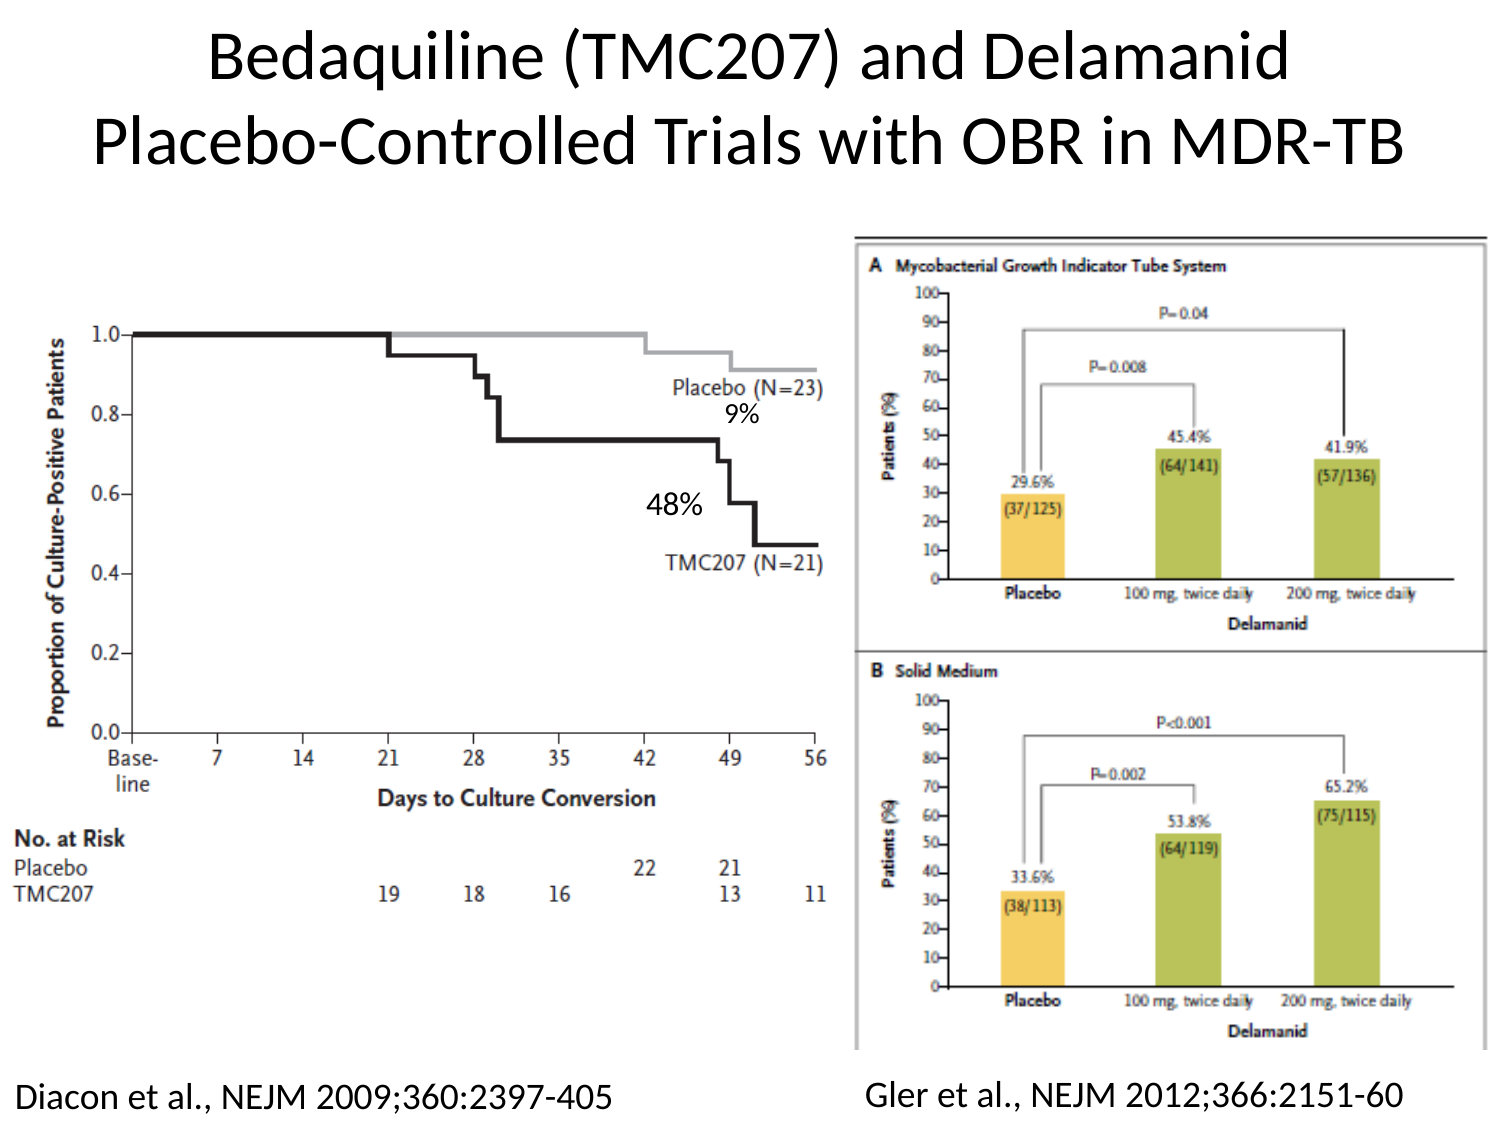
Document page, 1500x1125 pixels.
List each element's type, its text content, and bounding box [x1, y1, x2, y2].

title Bedaquiline (TMC207) and Delamanid Placebo-Controlled Trials with OBR in MDR-TB [75, 0, 1425, 188]
text_box Gler et al., NEJM 2012;366:2151-60 [849, 1062, 1475, 1123]
picture [0, 226, 1500, 1051]
text_box Diacon et al., NEJM 2009;360:2397-405 [0, 1064, 763, 1125]
